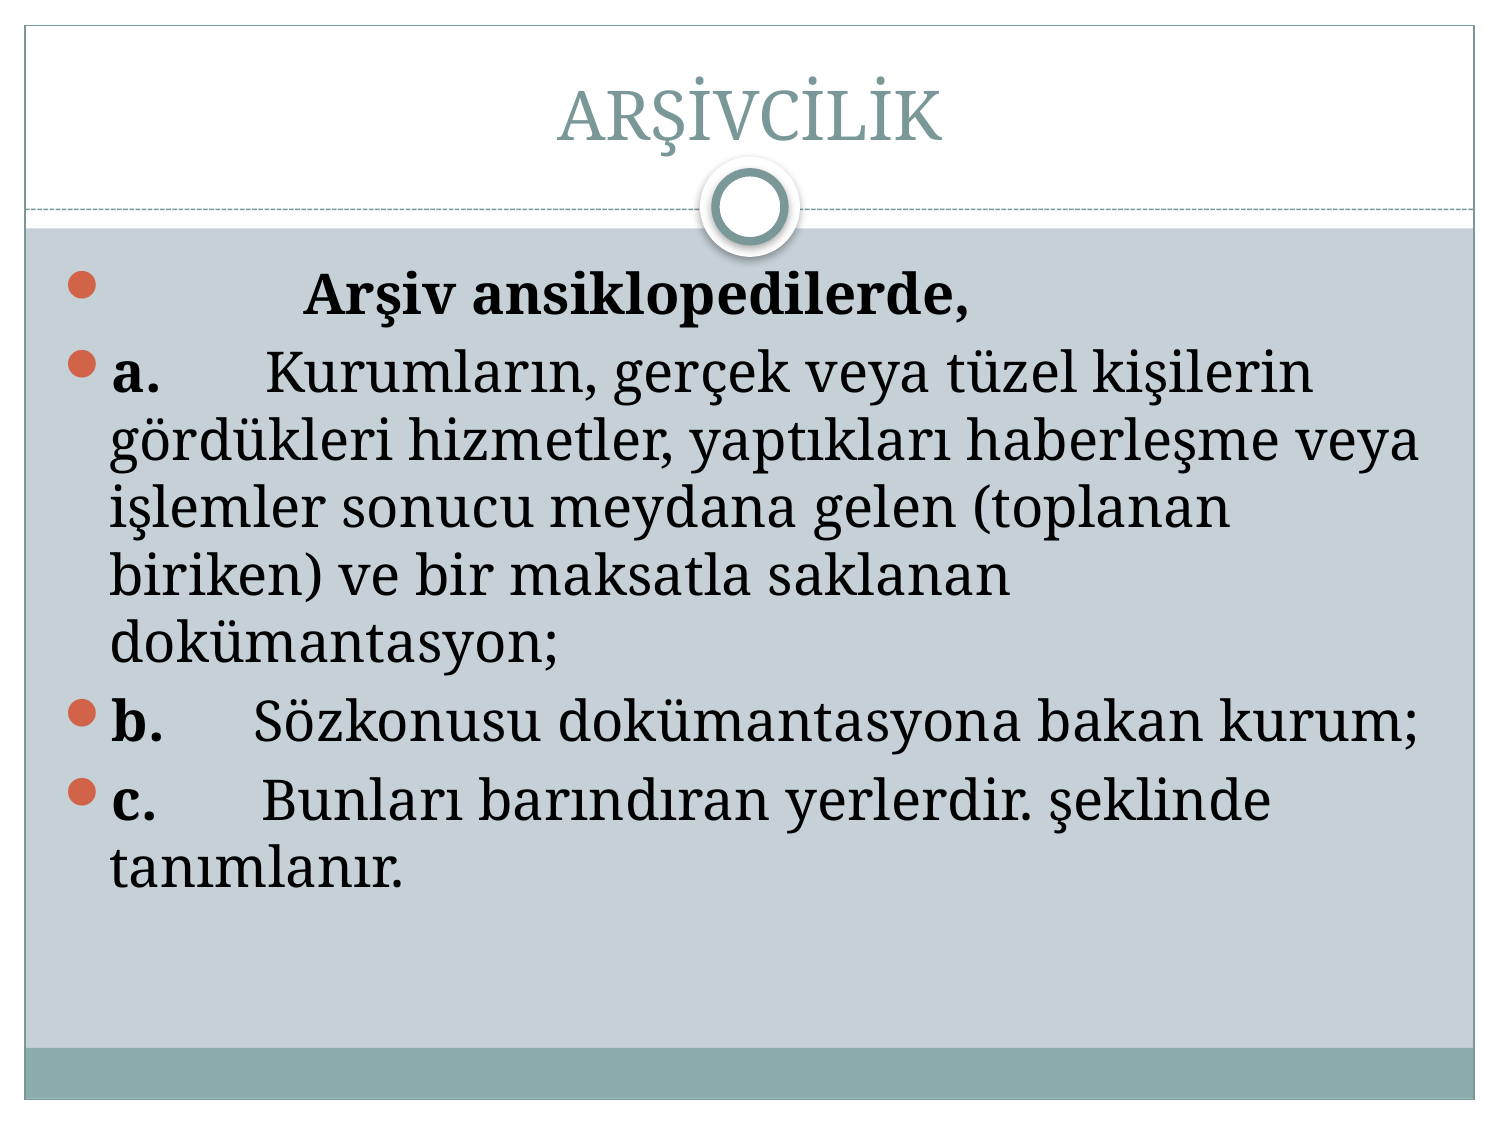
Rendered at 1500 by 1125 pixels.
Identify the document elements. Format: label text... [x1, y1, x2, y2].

title ARŞİVCİLİK [49, 37, 1450, 162]
list Arşiv ansiklopedilerde, a. Kurumların, gerçek veya tüzel kişilerin gördükleri hizmetler, yaptıkları haberleşme veya işlemler sonucu meydana gelen (toplanan biriken) ve bir maksatla saklanan dokümantasyon; b. Sözkonusu dokümantasyona bakan kurum; c. Bunları barındıran yerlerdir. şeklinde tanımlanır. [49, 250, 1445, 1001]
